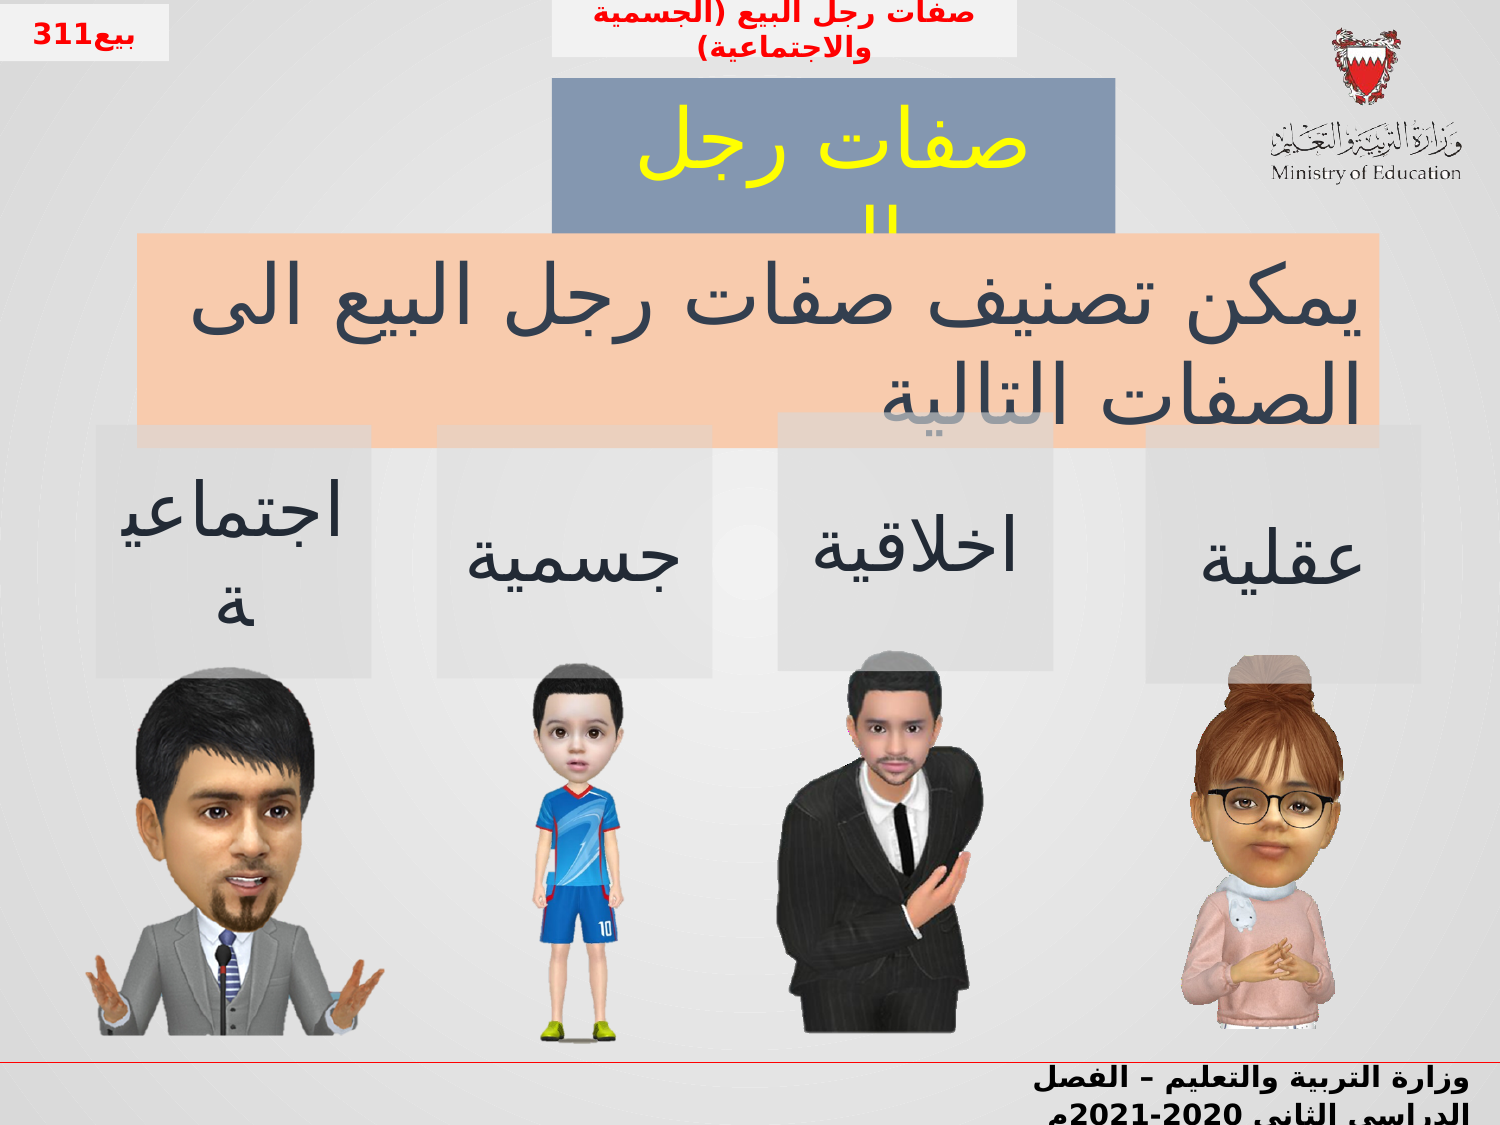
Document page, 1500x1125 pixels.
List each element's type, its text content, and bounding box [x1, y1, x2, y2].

picture [1233, 4, 1500, 213]
picture [66, 411, 1455, 1062]
text_box جسمية [436, 424, 621, 600]
text_box صفات رجل البيع (الجسمية والاجتماعية) [551, 0, 1018, 58]
text_box بيع311 [0, 3, 170, 62]
text_box وزارة التربية والتعليم – الفصل الدراسي الثاني 2020-2021م [1242, 1063, 1486, 1125]
text_box اجتماعية [95, 424, 372, 655]
picture [66, 1063, 1242, 1125]
text_box يمكن تصنيف صفات رجل البيع الى الصفات التالية [137, 233, 1380, 449]
text_box صفات رجل البيع [551, 78, 1116, 233]
text_box عقلية [1242, 424, 1422, 655]
